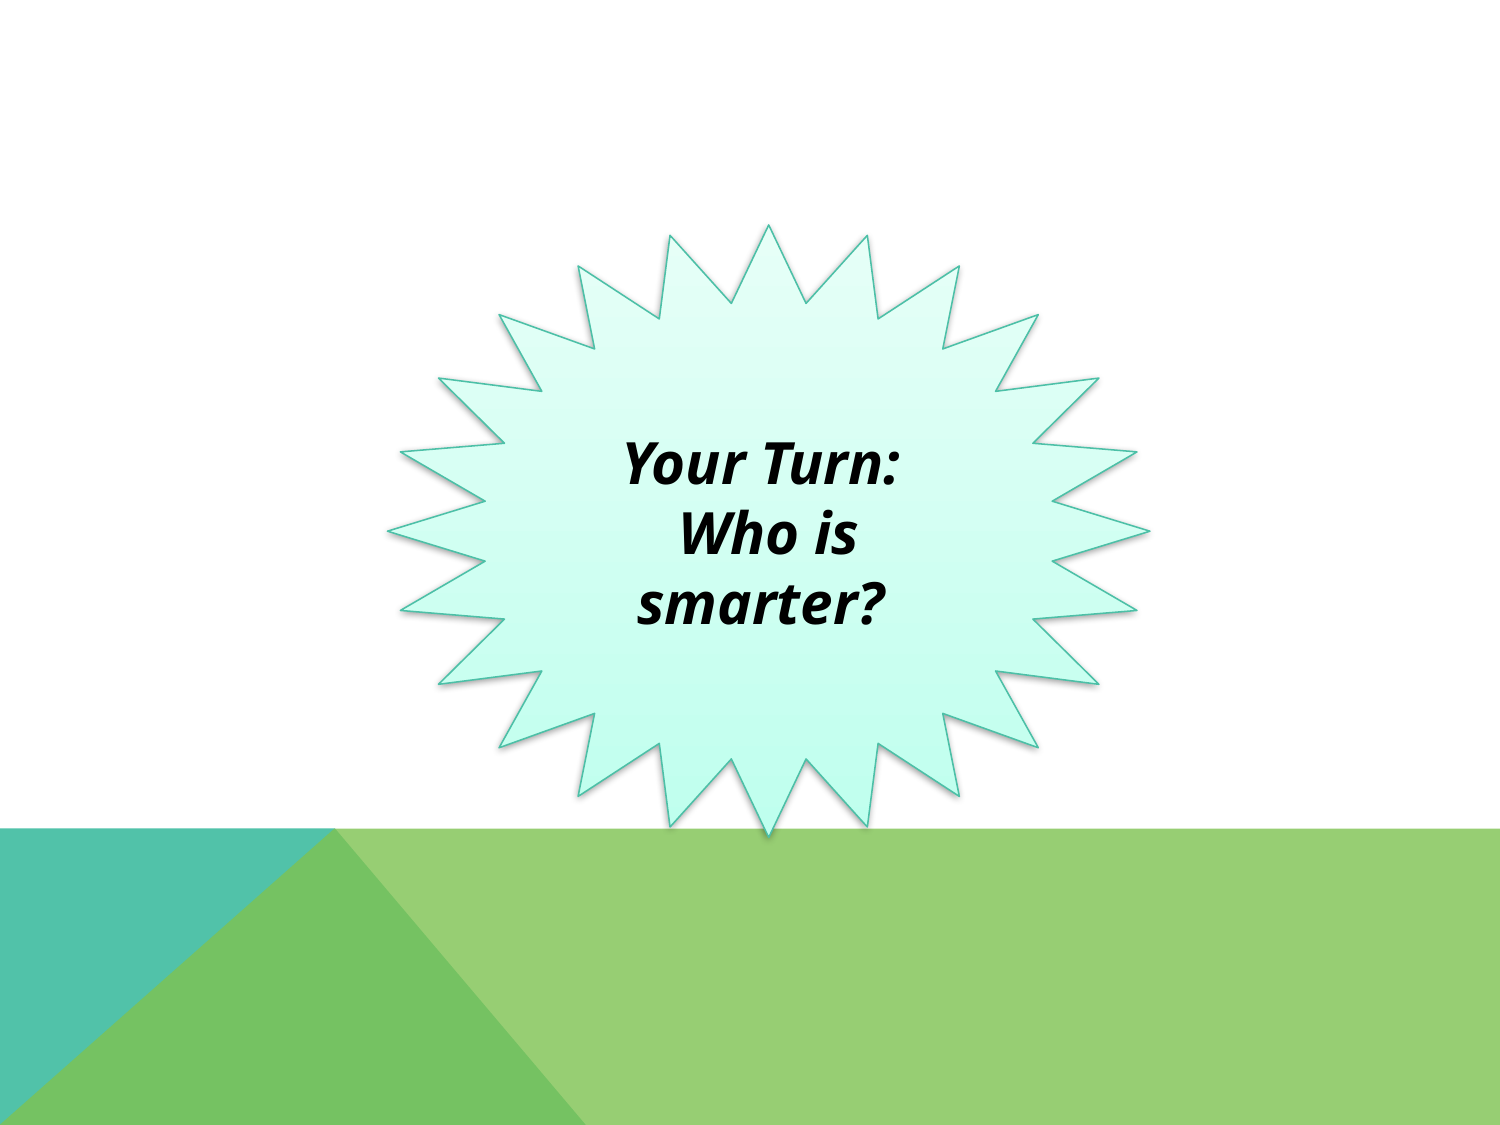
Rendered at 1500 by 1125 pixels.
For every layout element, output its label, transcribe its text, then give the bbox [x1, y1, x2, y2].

text_box Your Turn: Who is smarter? [386, 224, 1151, 839]
